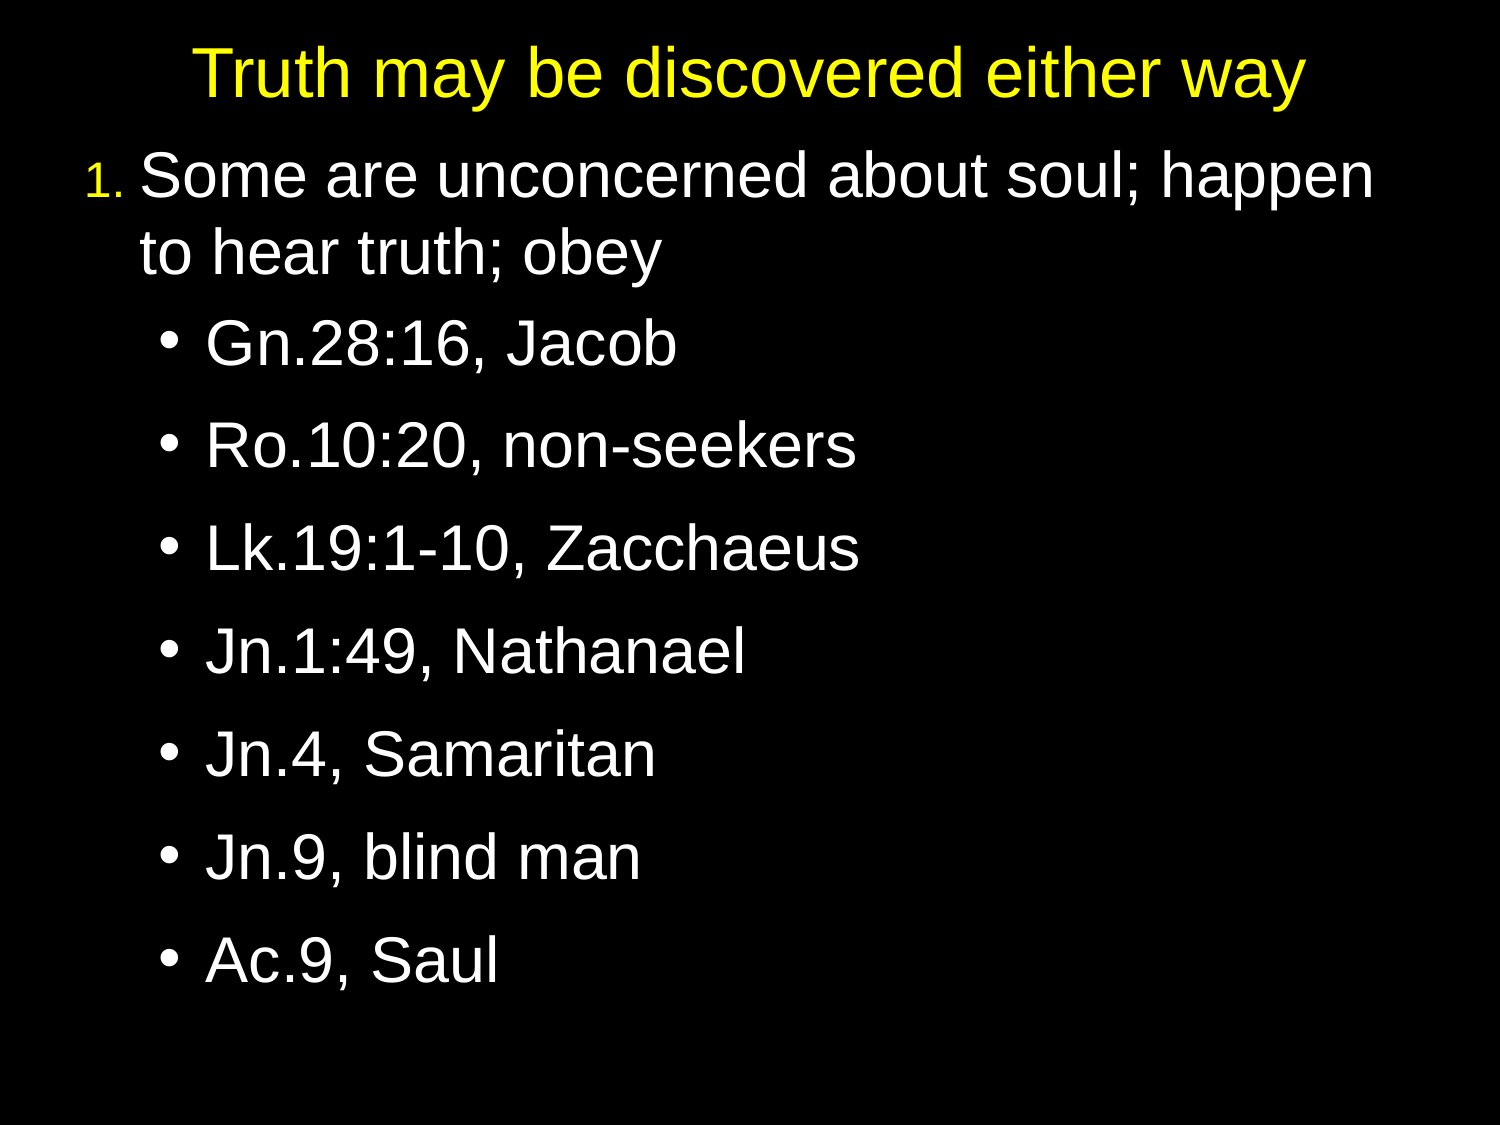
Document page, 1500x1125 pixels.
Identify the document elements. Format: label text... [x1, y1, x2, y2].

title Truth may be discovered either way [75, 12, 1425, 125]
list 1. Some are unconcerned about soul; happen to hear truth; obey Gn.28:16, Jacob Ro.10:20, non-seekers Lk.19:1-10, Zacchaeus Jn.1:49, Nathanael Jn.4, Samaritan Jn.9, blind man Ac.9, Saul [68, 125, 1432, 1050]
